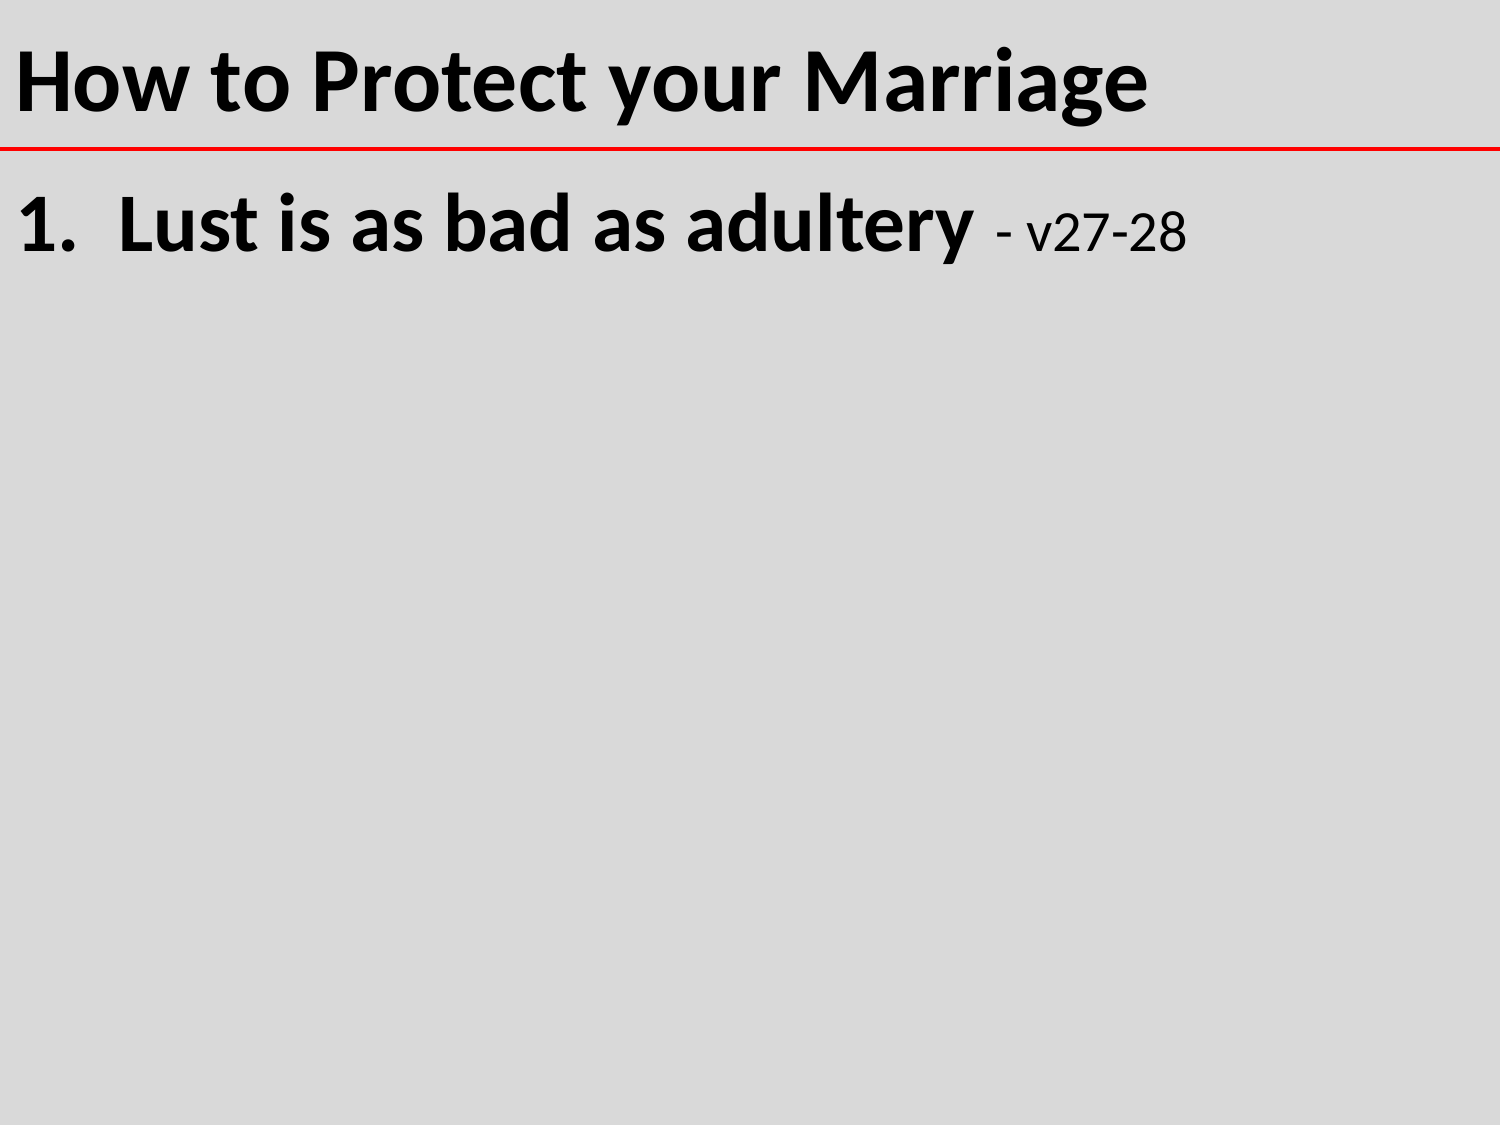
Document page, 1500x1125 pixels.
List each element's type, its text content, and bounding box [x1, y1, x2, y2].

list Lust is as bad as adultery - v27-28 [0, 160, 1500, 1125]
title How to Protect your Marriage [0, 0, 1500, 148]
